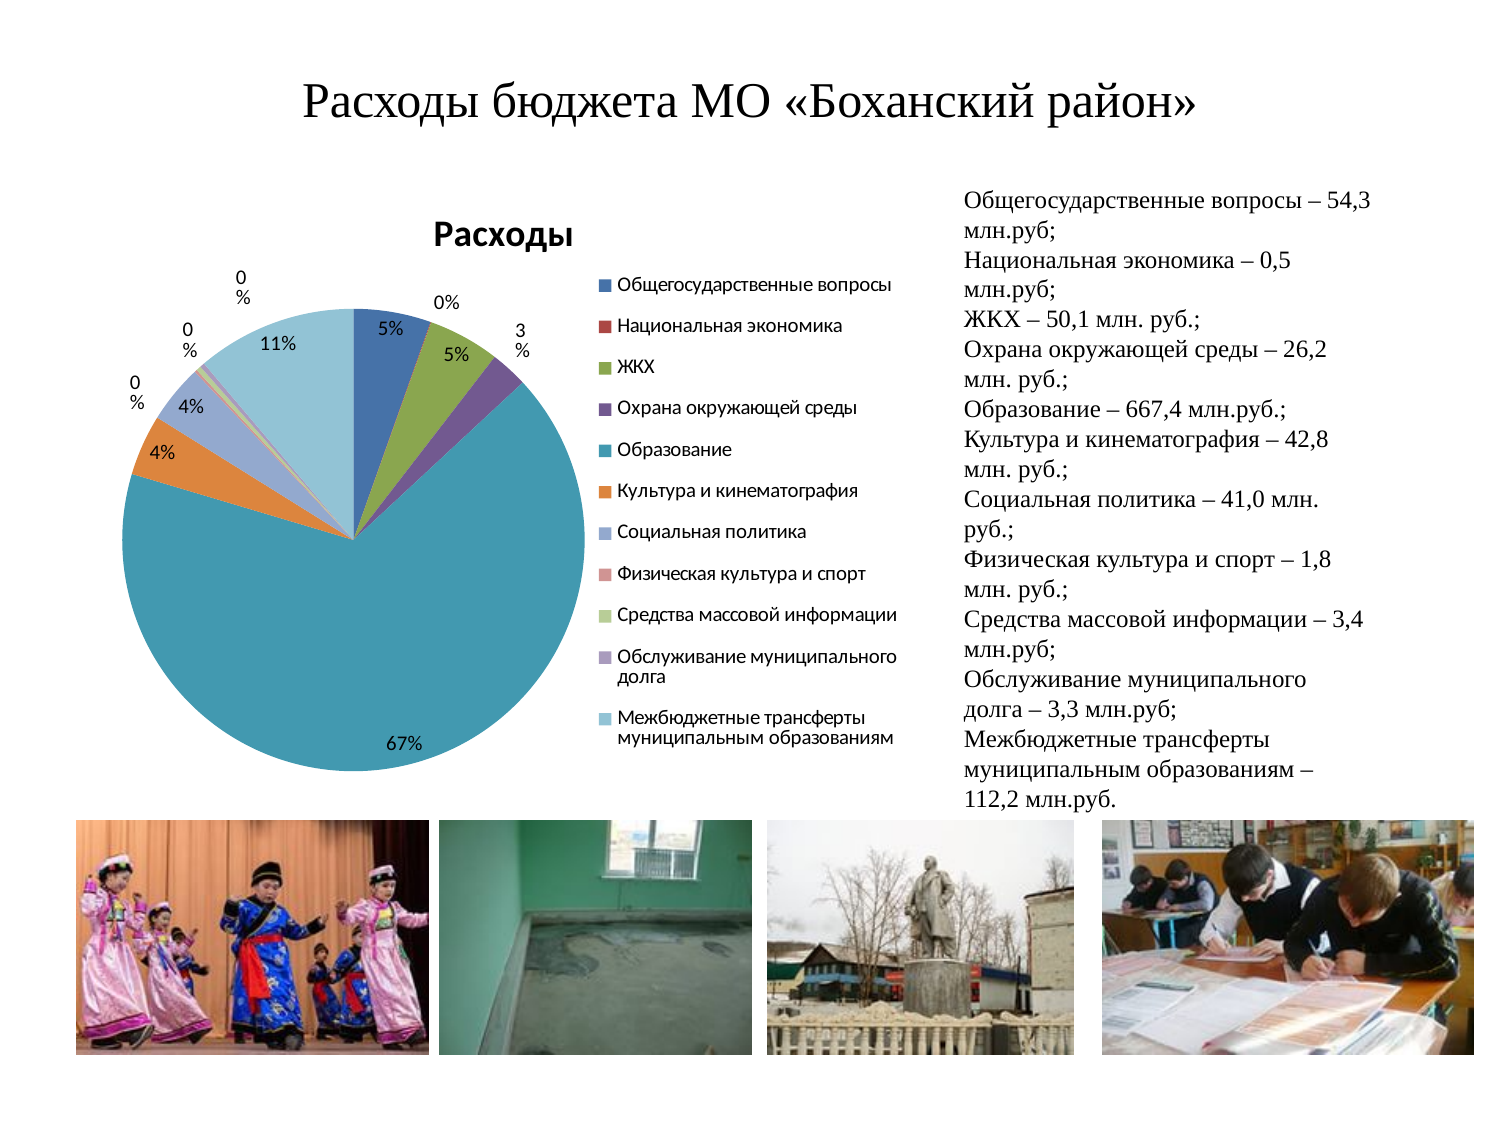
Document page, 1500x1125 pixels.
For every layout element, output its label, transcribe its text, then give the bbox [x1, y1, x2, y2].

text_box Общегосударственные вопросы – 54,3 млн.руб; Национальная экономика – 0,5 млн.руб; ЖКХ – 50,1 млн. руб.; Охрана окружающей среды – 26,2 млн. руб.; Образование – 667,4 млн.руб.; Культура и кинематография – 42,8 млн. руб.; Социальная политика – 41,0 млн. руб.; Физическая культура и спорт – 1,8 млн. руб.; Средства массовой информации – 3,4 млн.руб; Обслуживание муниципального долга – 3,3 млн.руб; Межбюджетные трансферты муниципальным образованиям – 112,2 млн.руб. [949, 175, 1387, 820]
picture [76, 820, 429, 1055]
picture [1102, 820, 1474, 1055]
title Расходы бюджета МО «Боханский район» [75, 45, 1425, 149]
picture [766, 820, 1074, 1055]
chart [81, 187, 926, 786]
picture [439, 820, 753, 1055]
